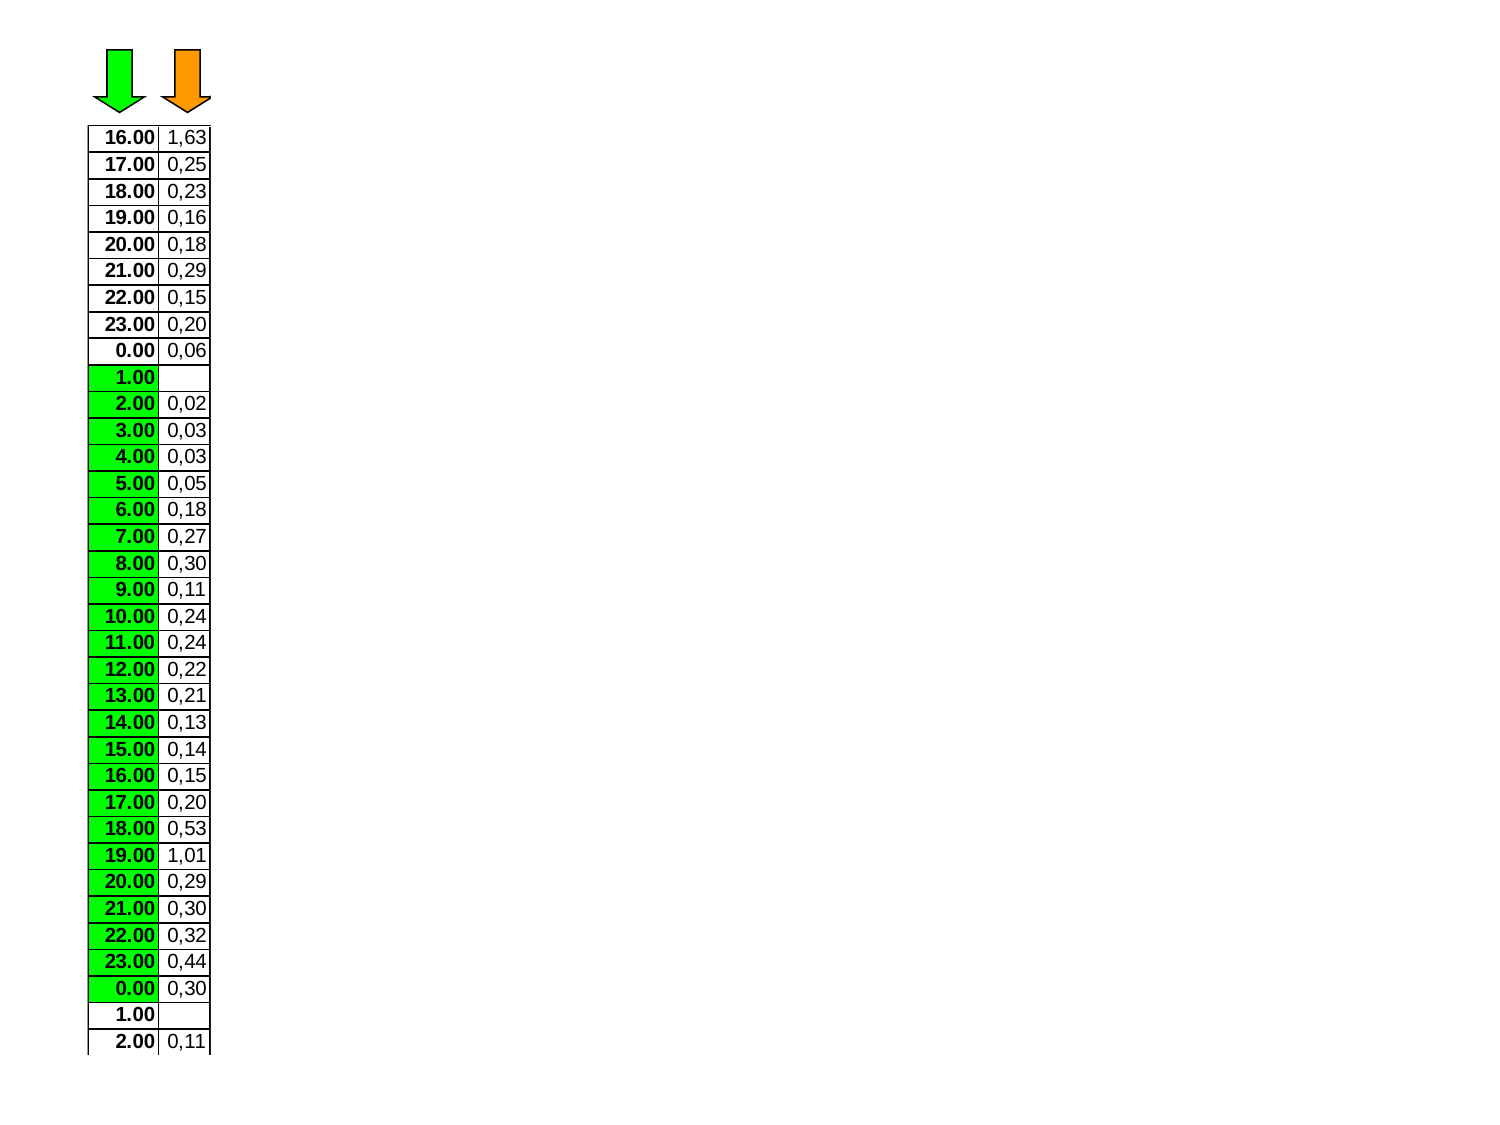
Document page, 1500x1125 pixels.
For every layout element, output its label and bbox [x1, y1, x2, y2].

text_box [74, 0, 1437, 1076]
